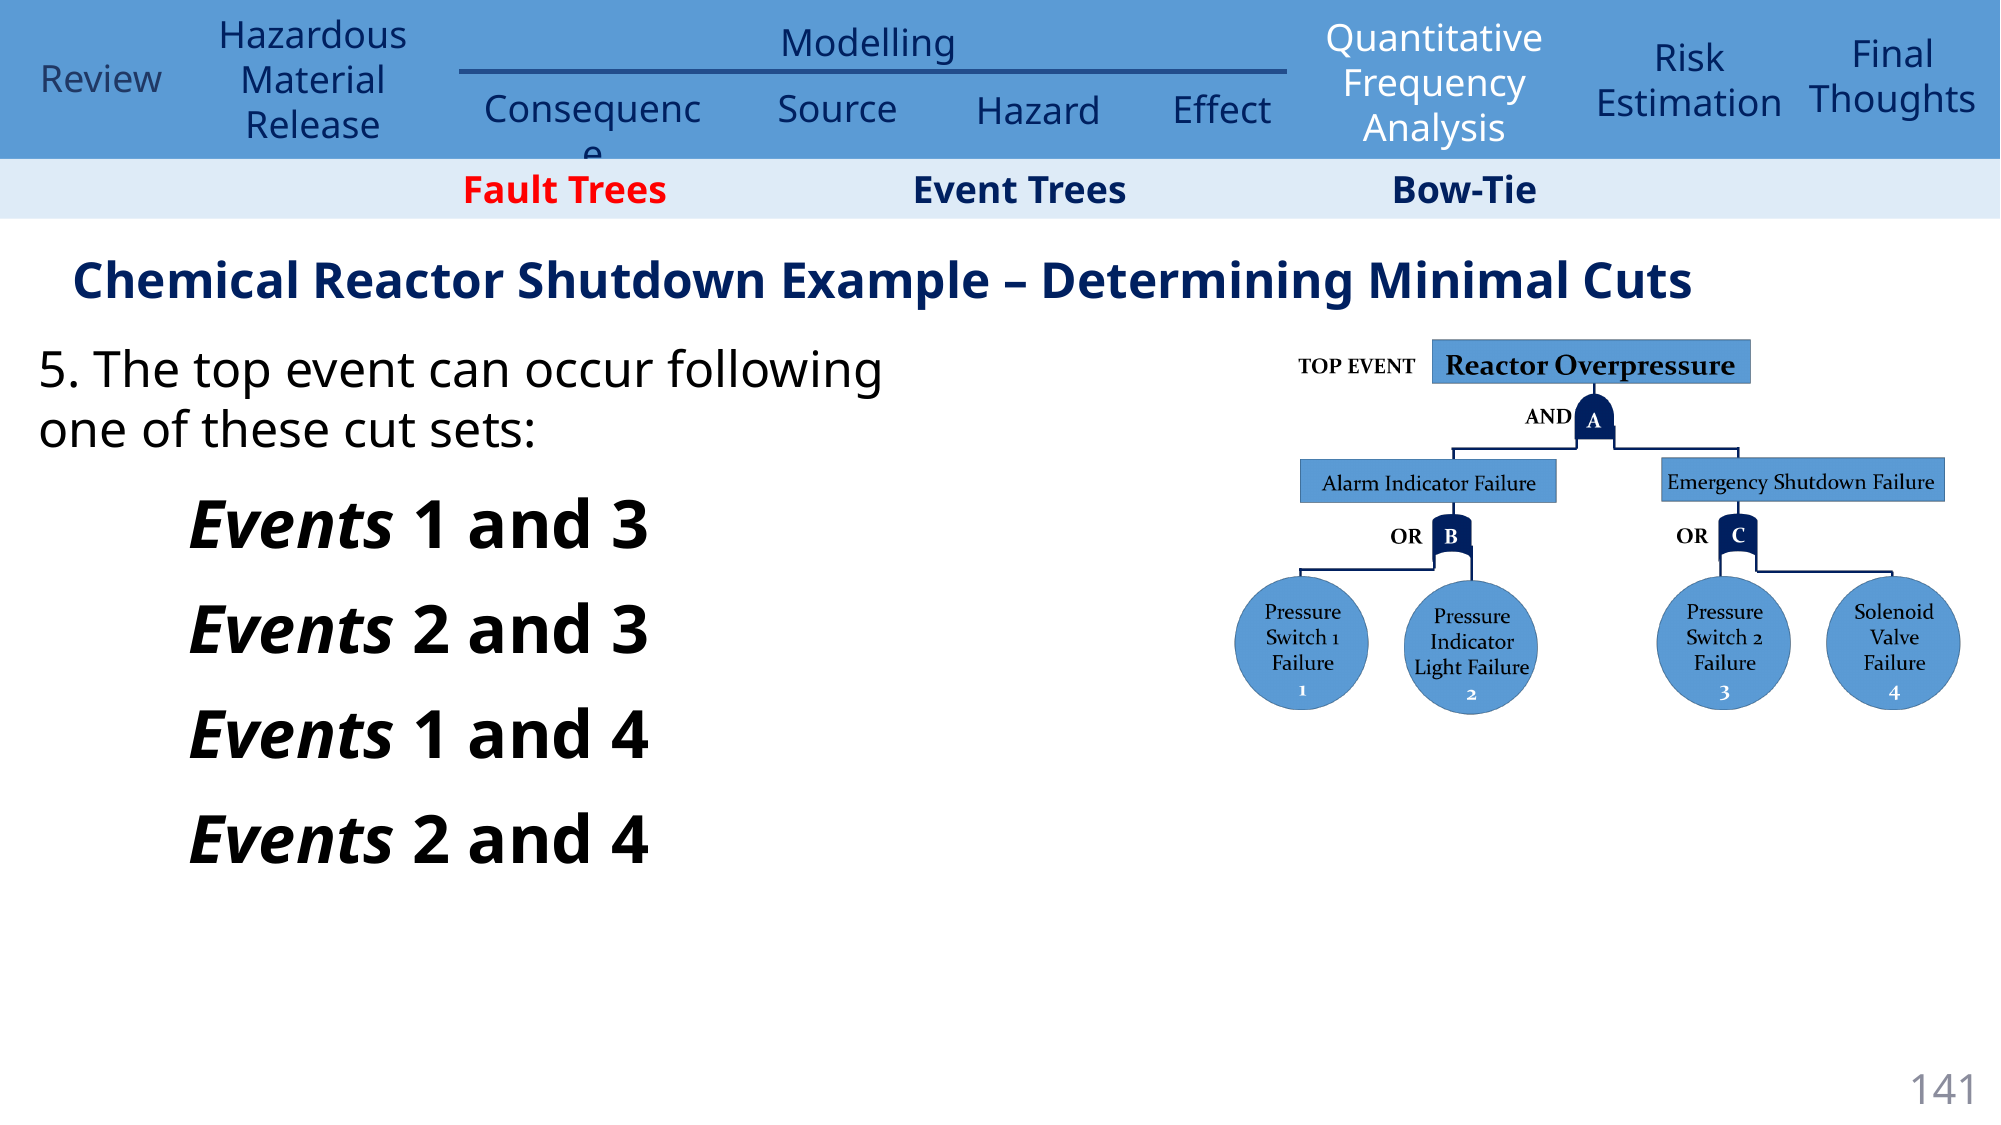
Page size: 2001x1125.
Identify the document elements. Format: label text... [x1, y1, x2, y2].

picture [1231, 339, 1966, 718]
slide_number 141 [1529, 1061, 1996, 1122]
text_box Fault Trees Event Trees Bow-Tie [0, 158, 2000, 219]
text_box Chemical Reactor Shutdown Example – Determining Minimal Cuts [57, 219, 1966, 338]
text_box 5. The top event can occur following one of these cut sets: Events 1 and 3 Events 2 and 3 Events 1 and 4 Events 2 and 4 [23, 329, 993, 970]
